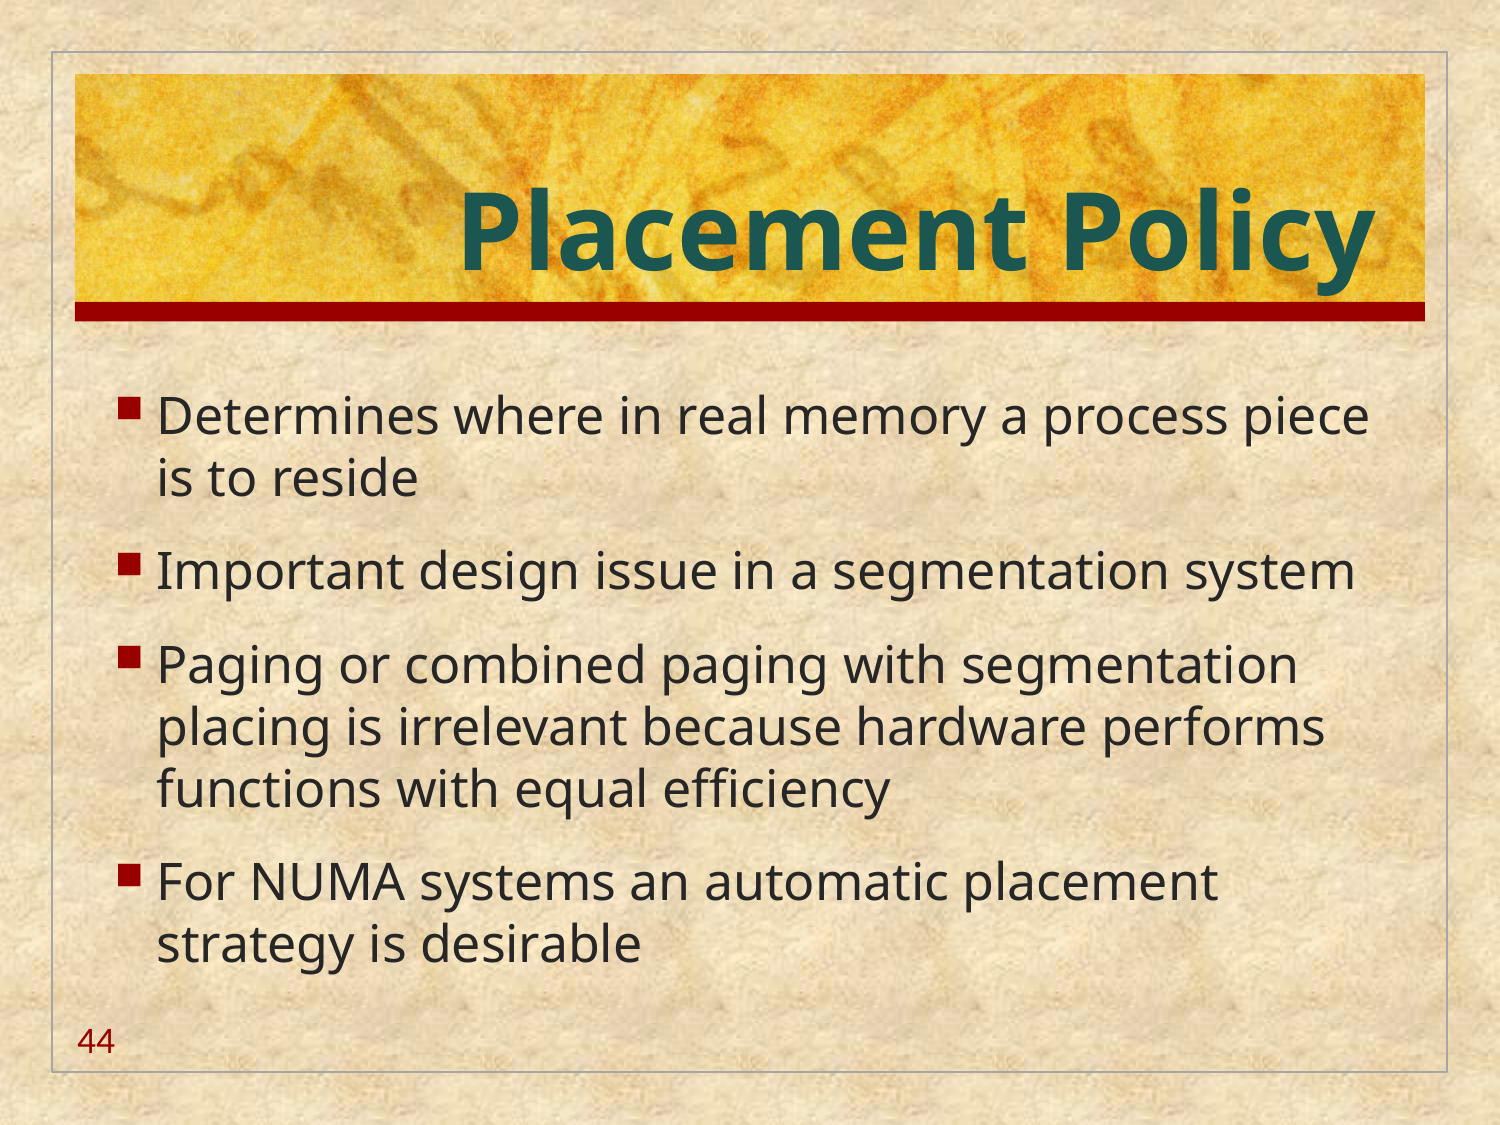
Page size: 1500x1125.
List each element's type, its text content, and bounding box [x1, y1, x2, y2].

slide_number 44 [62, 1008, 150, 1069]
picture [0, 0, 1500, 1125]
title Placement Policy [108, 74, 1392, 292]
list Determines where in real memory a process piece is to reside Important design issue in a segmentation system Paging or combined paging with segmentation placing is irrelevant because hardware performs functions with equal efficiency For NUMA systems an automatic placement strategy is desirable [99, 375, 1392, 1005]
